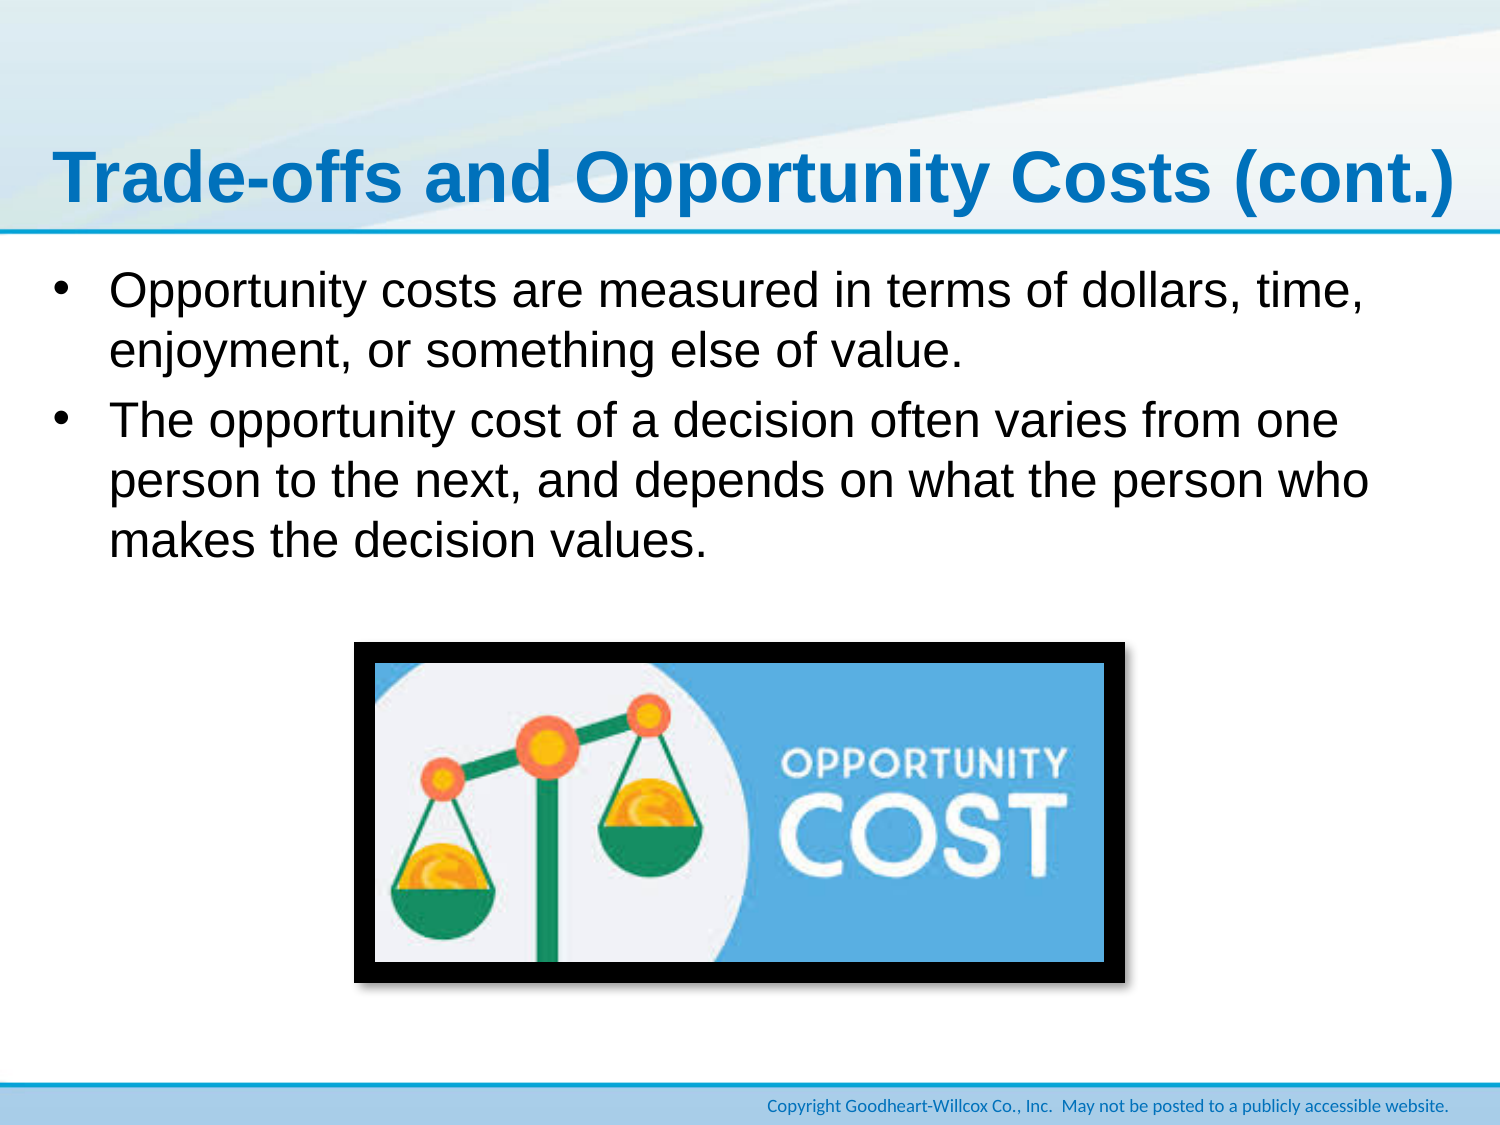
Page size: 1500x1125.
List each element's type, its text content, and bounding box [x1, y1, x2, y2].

picture [374, 662, 1105, 963]
list Opportunity costs are measured in terms of dollars, time, enjoyment, or something else of value. The opportunity cost of a decision often varies from one person to the next, and depends on what the person who makes the decision values. [37, 249, 1463, 1088]
picture [0, 234, 1500, 1082]
title Trade-offs and Opportunity Costs (cont.) [37, 12, 1500, 226]
picture [0, 0, 1500, 229]
picture [0, 1088, 1500, 1125]
